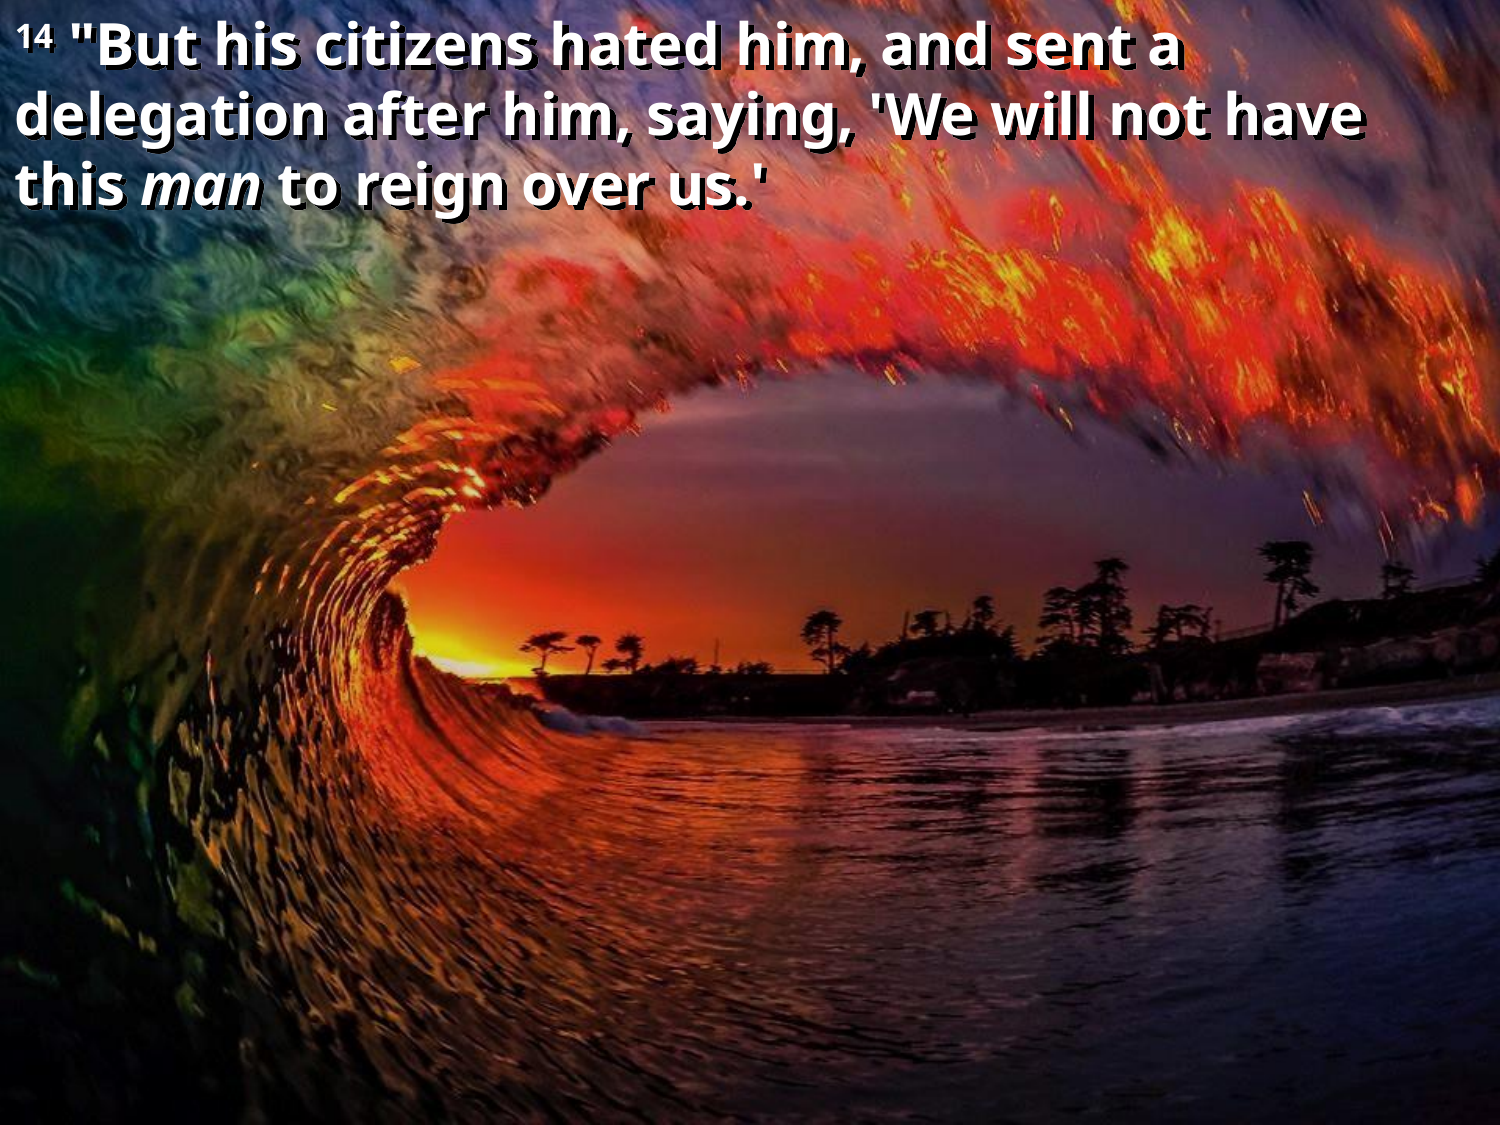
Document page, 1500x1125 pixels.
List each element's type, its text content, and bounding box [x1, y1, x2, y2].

picture [0, 225, 1500, 1125]
text_box 14 "But his citizens hated him, and sent a delegation after him, saying, 'We will not have this man to reign over us.' [0, 0, 1500, 225]
